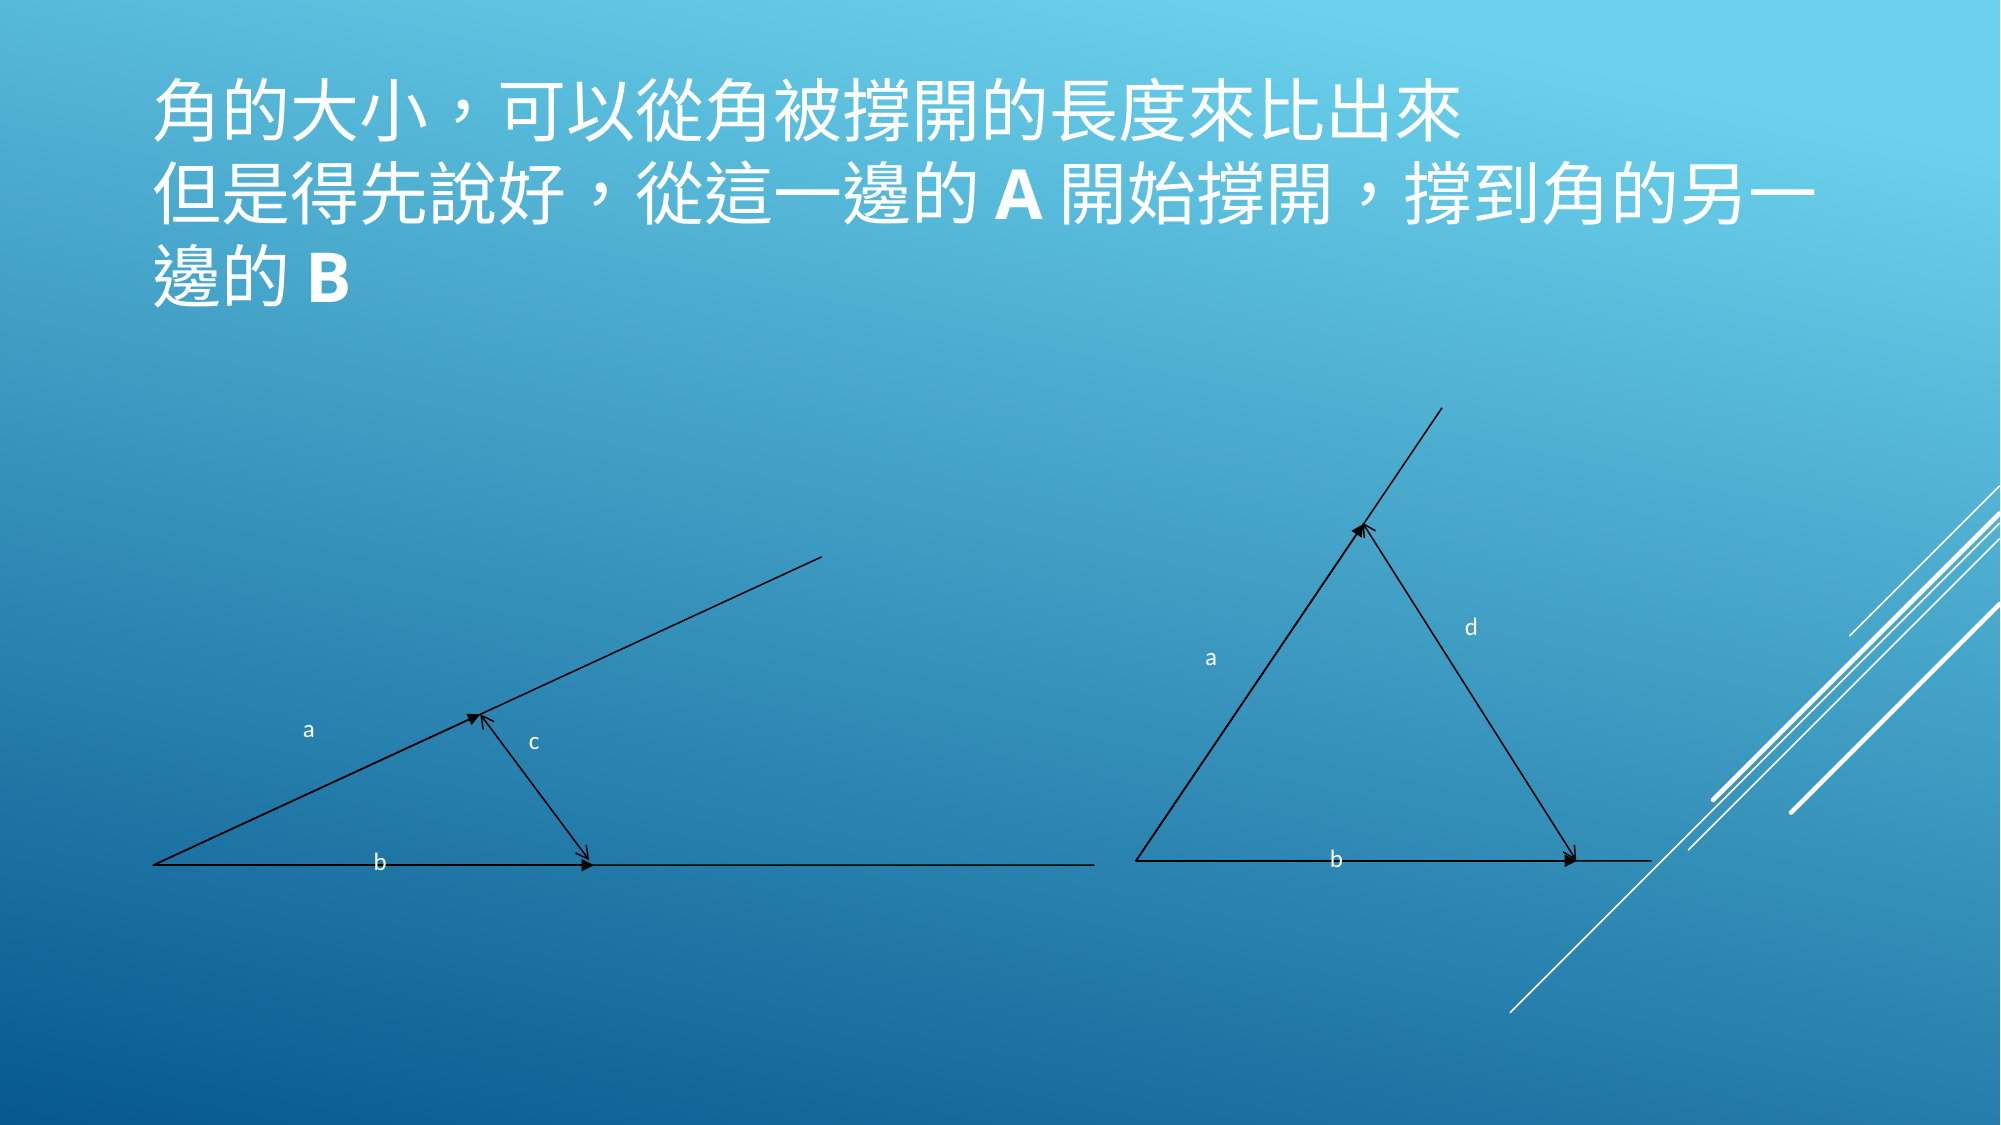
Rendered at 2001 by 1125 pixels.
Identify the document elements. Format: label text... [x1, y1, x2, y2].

title 角的大小，可以從角被撐開的長度來比出來 但是得先說好，從這一邊的a開始撐開，撐到角的另一邊的b [137, 59, 1863, 324]
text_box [152, 407, 1652, 950]
